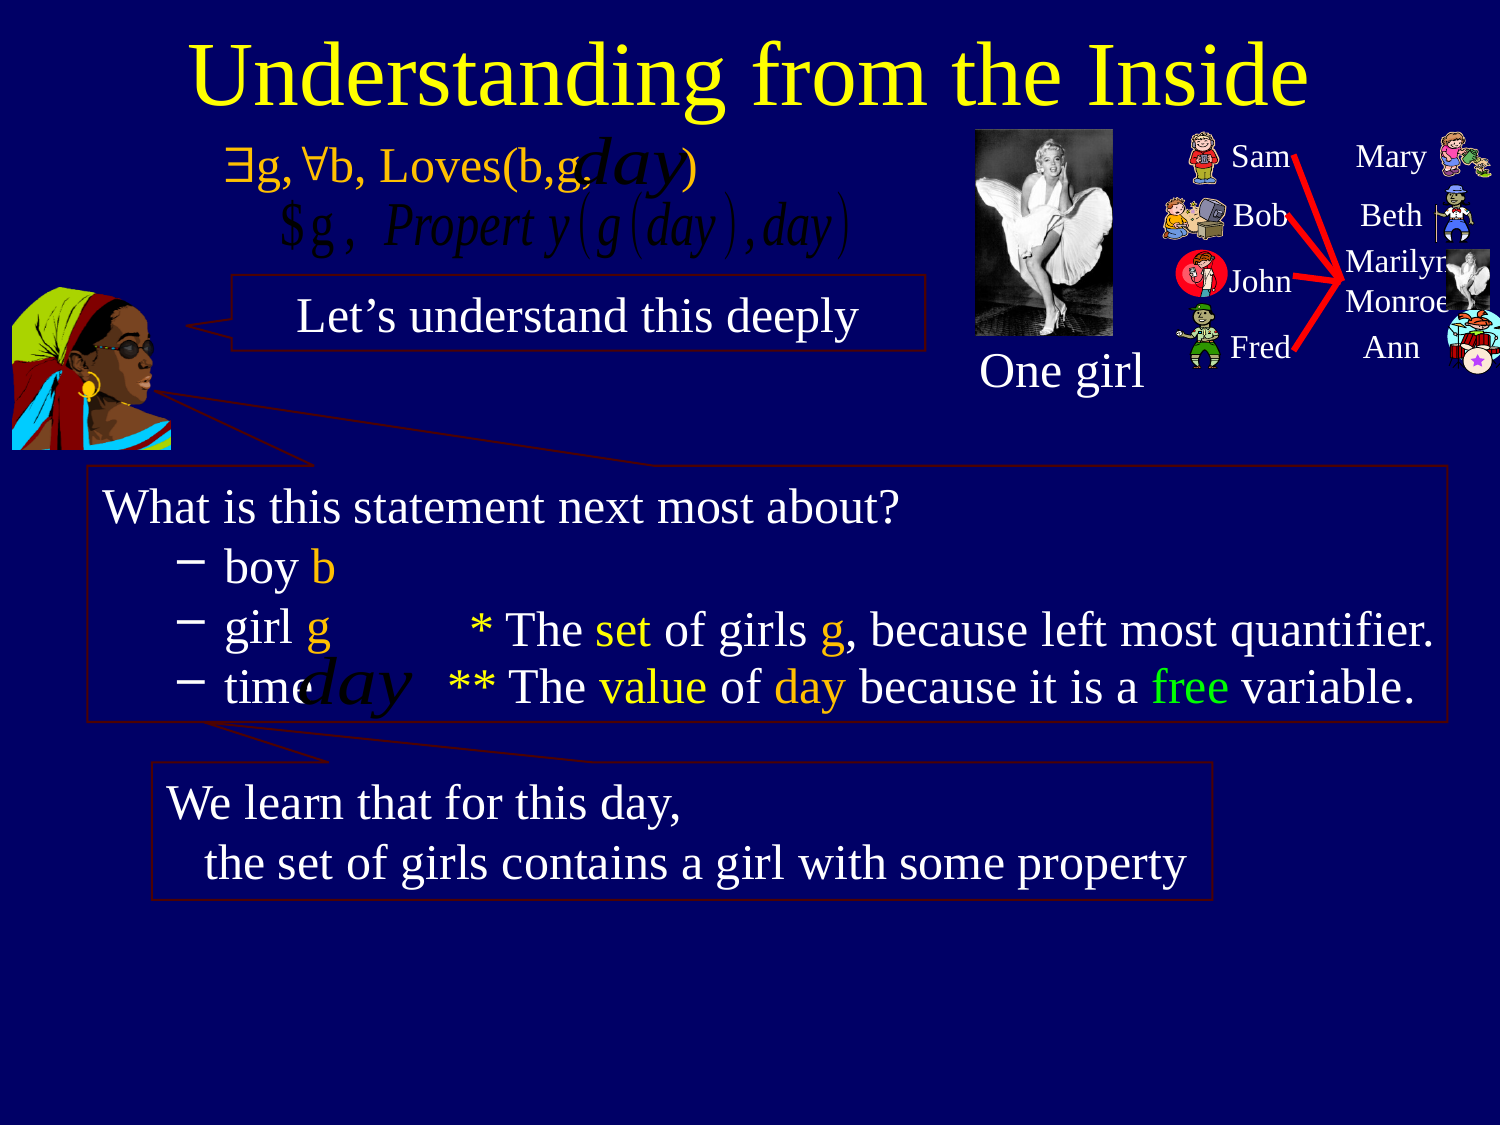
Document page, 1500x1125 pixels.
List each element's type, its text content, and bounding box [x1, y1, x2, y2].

text_box Let’s understand this deeply [185, 274, 926, 351]
title Understanding from the Inside [112, 0, 1388, 163]
text_box One girl [900, 337, 1225, 413]
text_box $g,"b, Loves(b,g, ) [208, 124, 713, 200]
picture [12, 287, 172, 451]
picture [974, 128, 1113, 336]
text_box We learn that for this day, the set of girls contains a girl with some property [151, 722, 1213, 900]
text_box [1162, 124, 1500, 376]
text_box What is this statement next most about? boy b girl g time [87, 393, 1448, 723]
text_box ** The value of day because it is a free variable. [432, 646, 1484, 721]
text_box * The set of girls g, because left most quantifier. [441, 588, 1494, 664]
